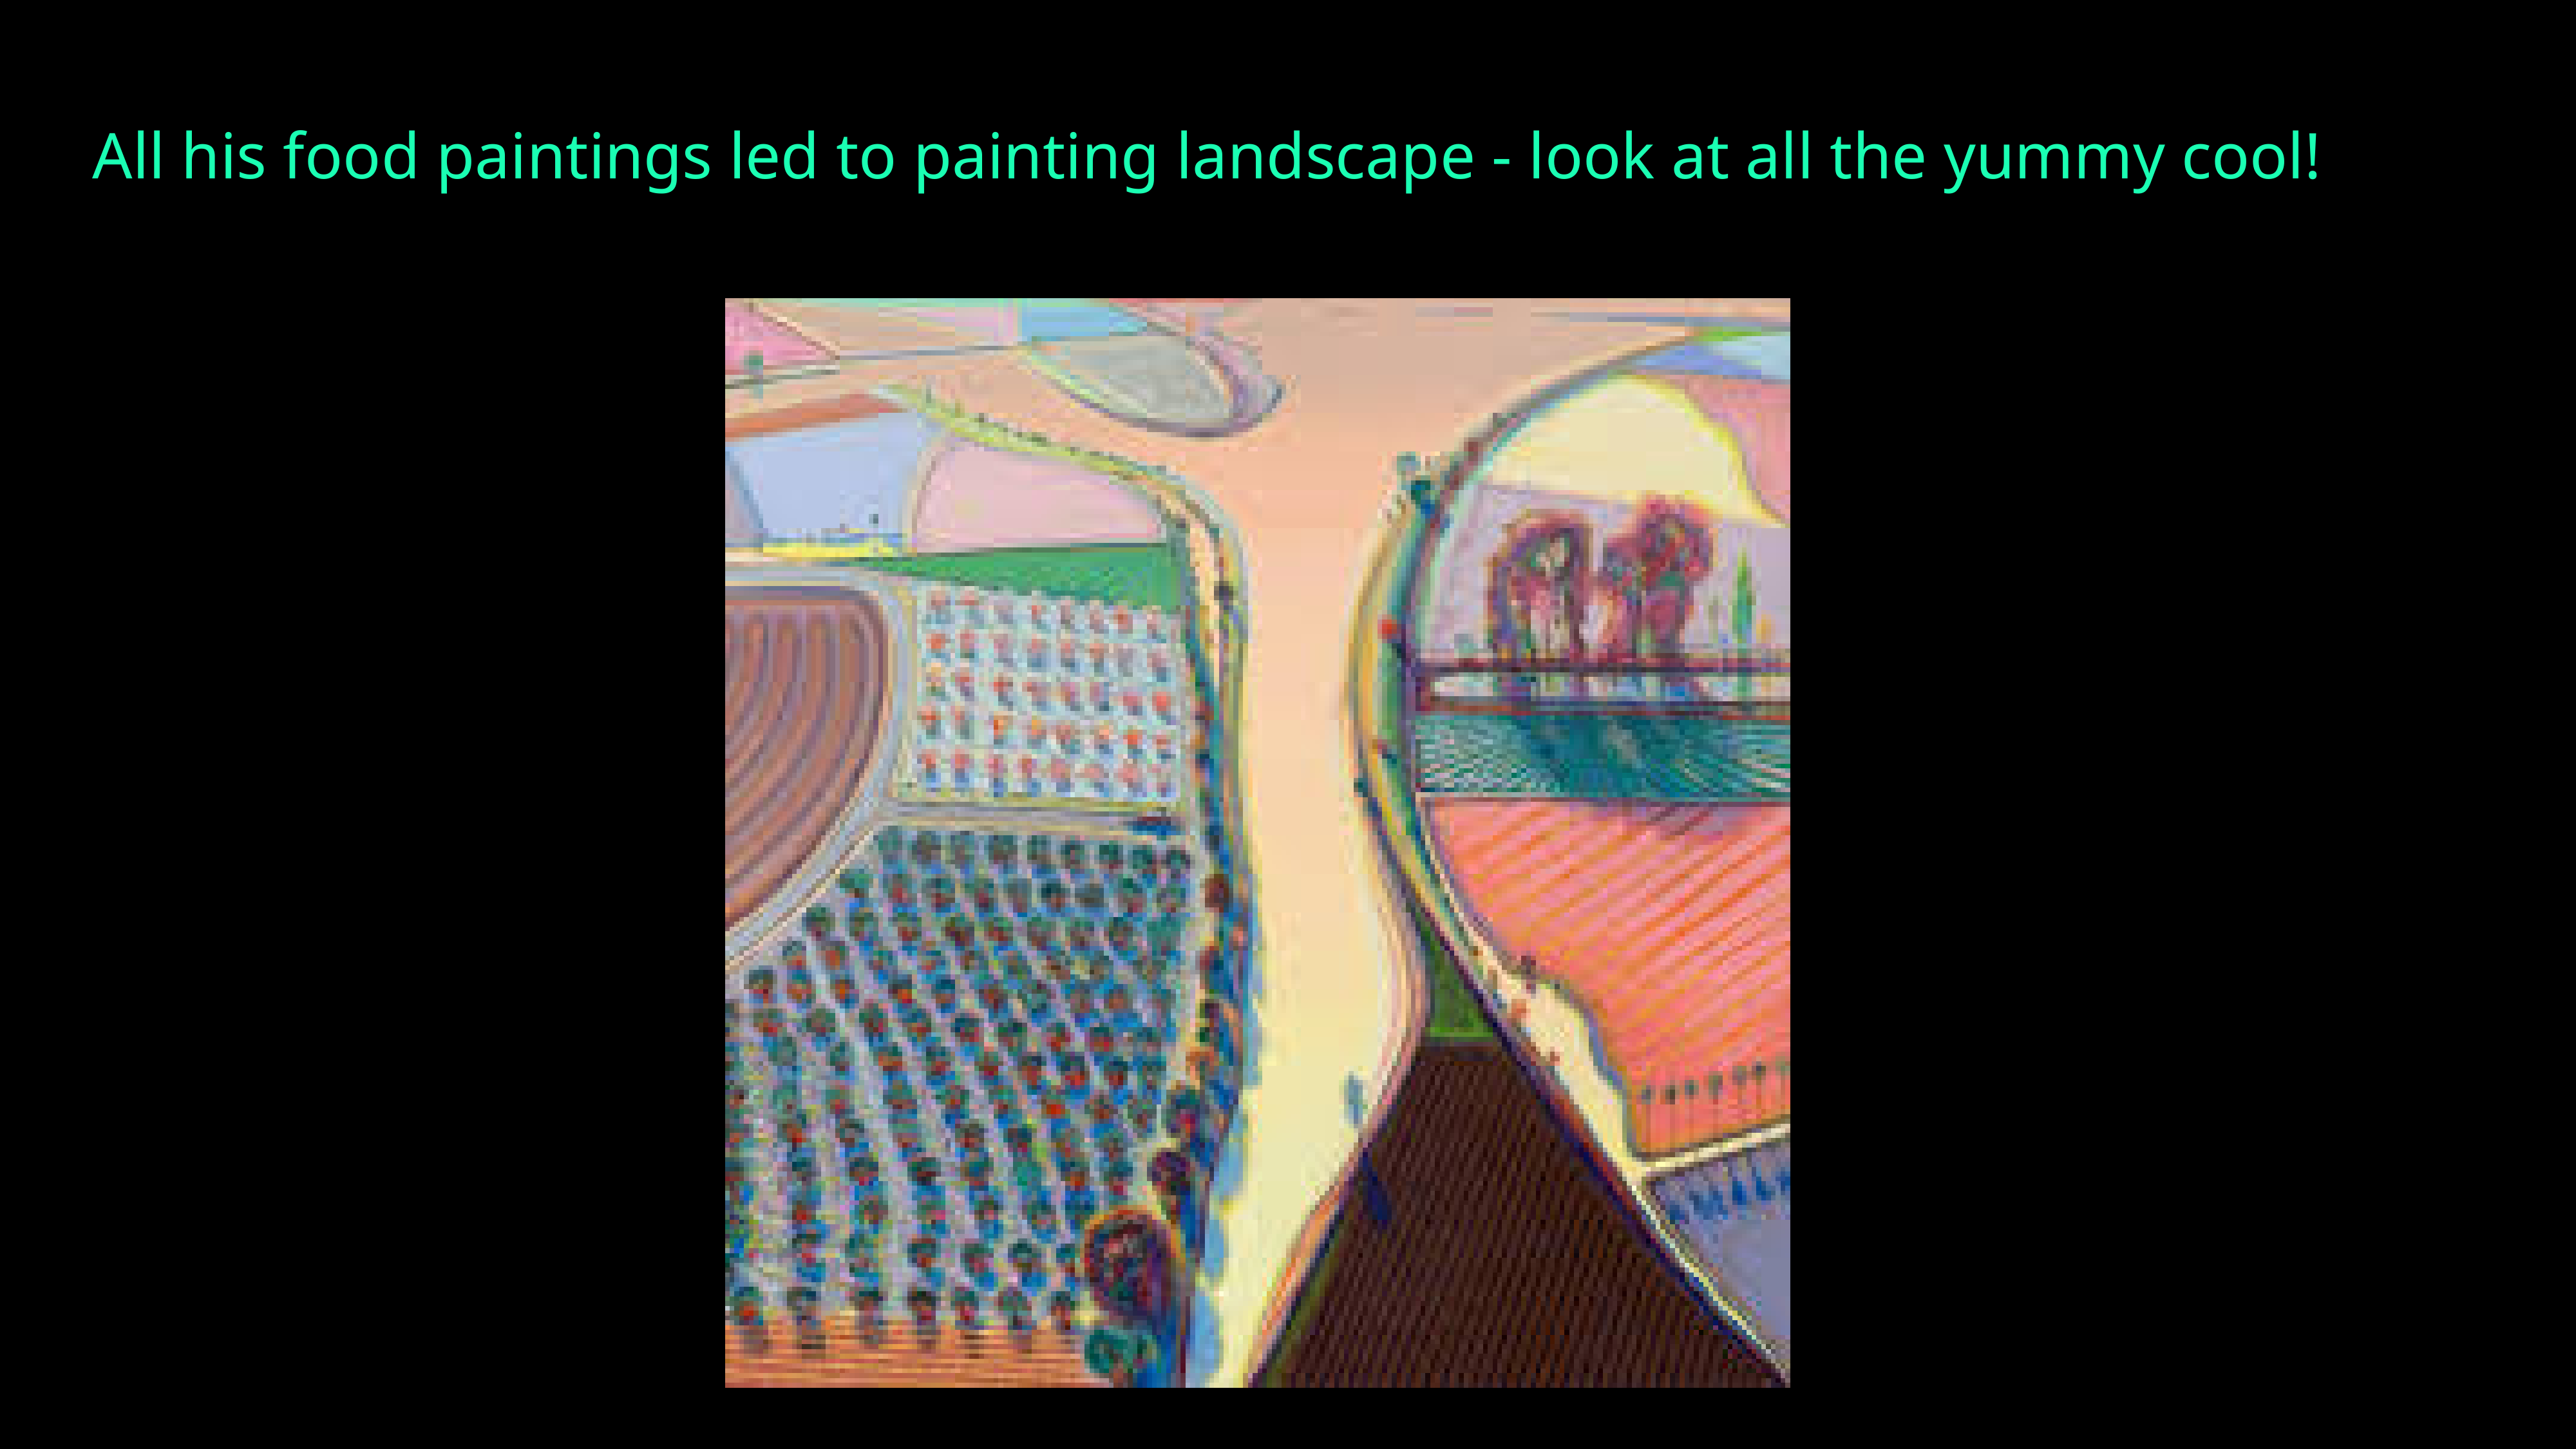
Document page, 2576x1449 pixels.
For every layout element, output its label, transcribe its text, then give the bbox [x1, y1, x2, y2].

text_box All his food paintings led to painting landscape - look at all the yummy cool! [87, 110, 2329, 197]
picture [725, 298, 1790, 1388]
